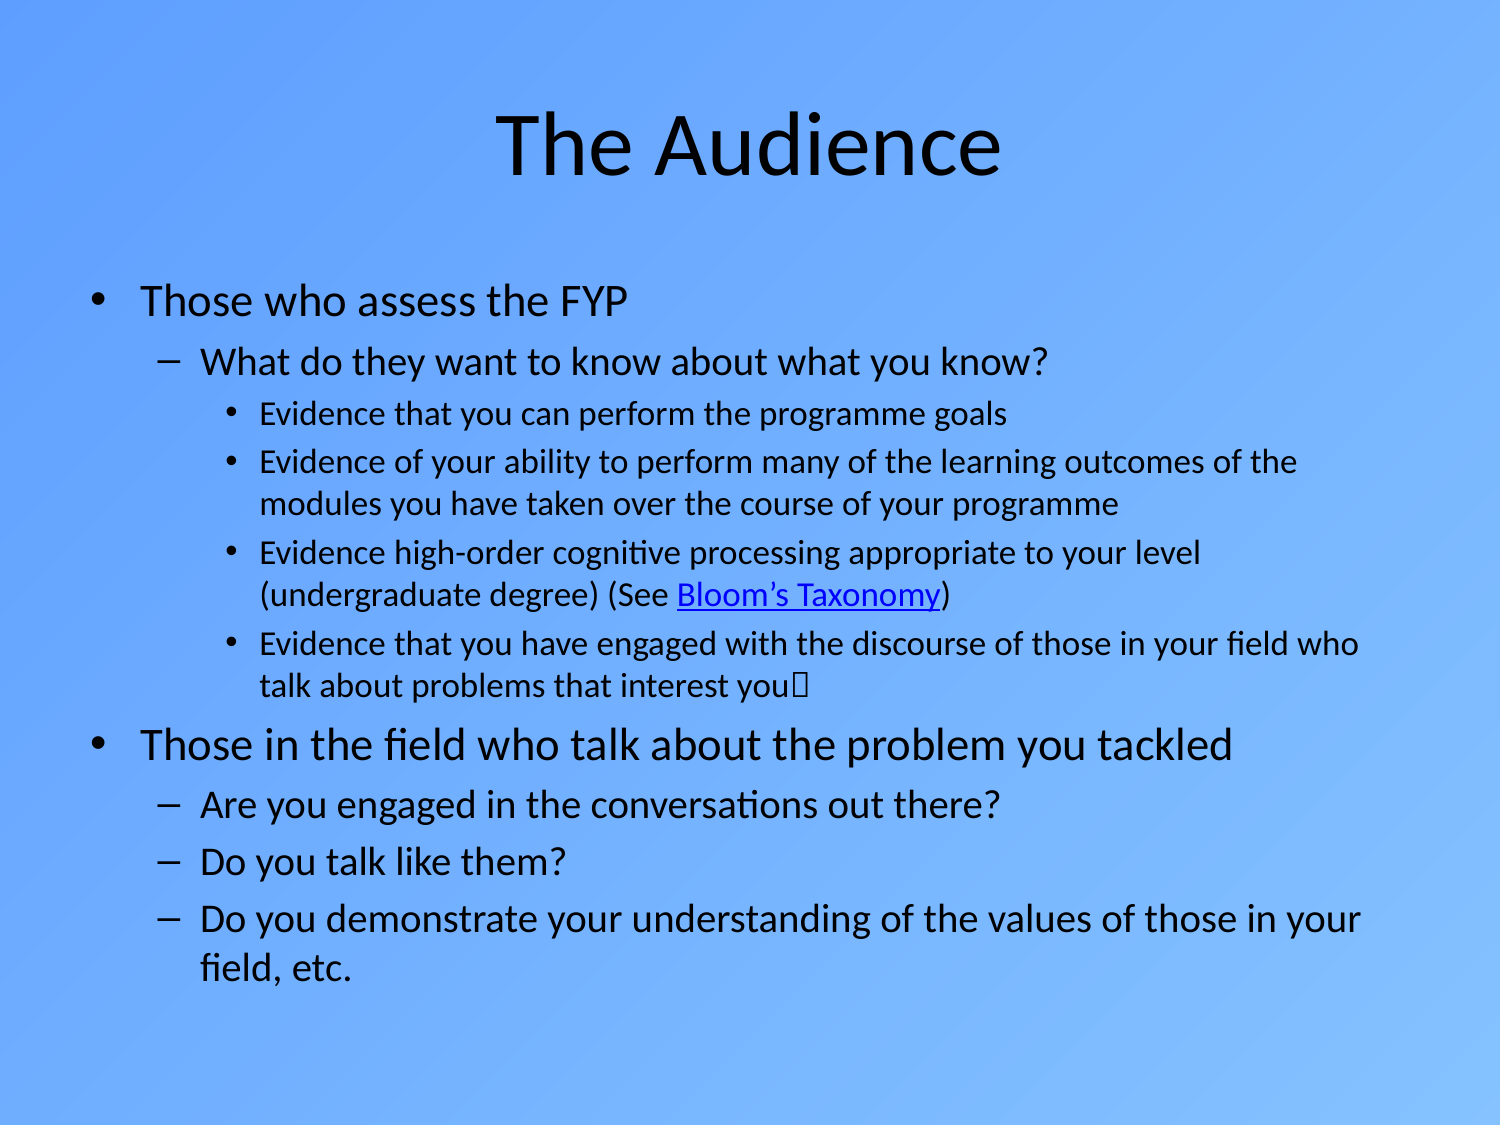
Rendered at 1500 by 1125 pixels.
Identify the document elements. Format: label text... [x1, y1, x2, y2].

list Those who assess the FYP What do they want to know about what you know? Evidence that you can perform the programme goals Evidence of your ability to perform many of the learning outcomes of the modules you have taken over the course of your programme Evidence high-order cognitive processing appropriate to your level (undergraduate degree) (See Bloom’s Taxonomy) Evidence that you have engaged with the discourse of those in your field who talk about problems that interest you Those in the field who talk about the problem you tackled Are you engaged in the conversations out there? Do you talk like them? Do you demonstrate your understanding of the values of those in your field, etc. [75, 262, 1425, 1005]
title The Audience [75, 45, 1425, 233]
